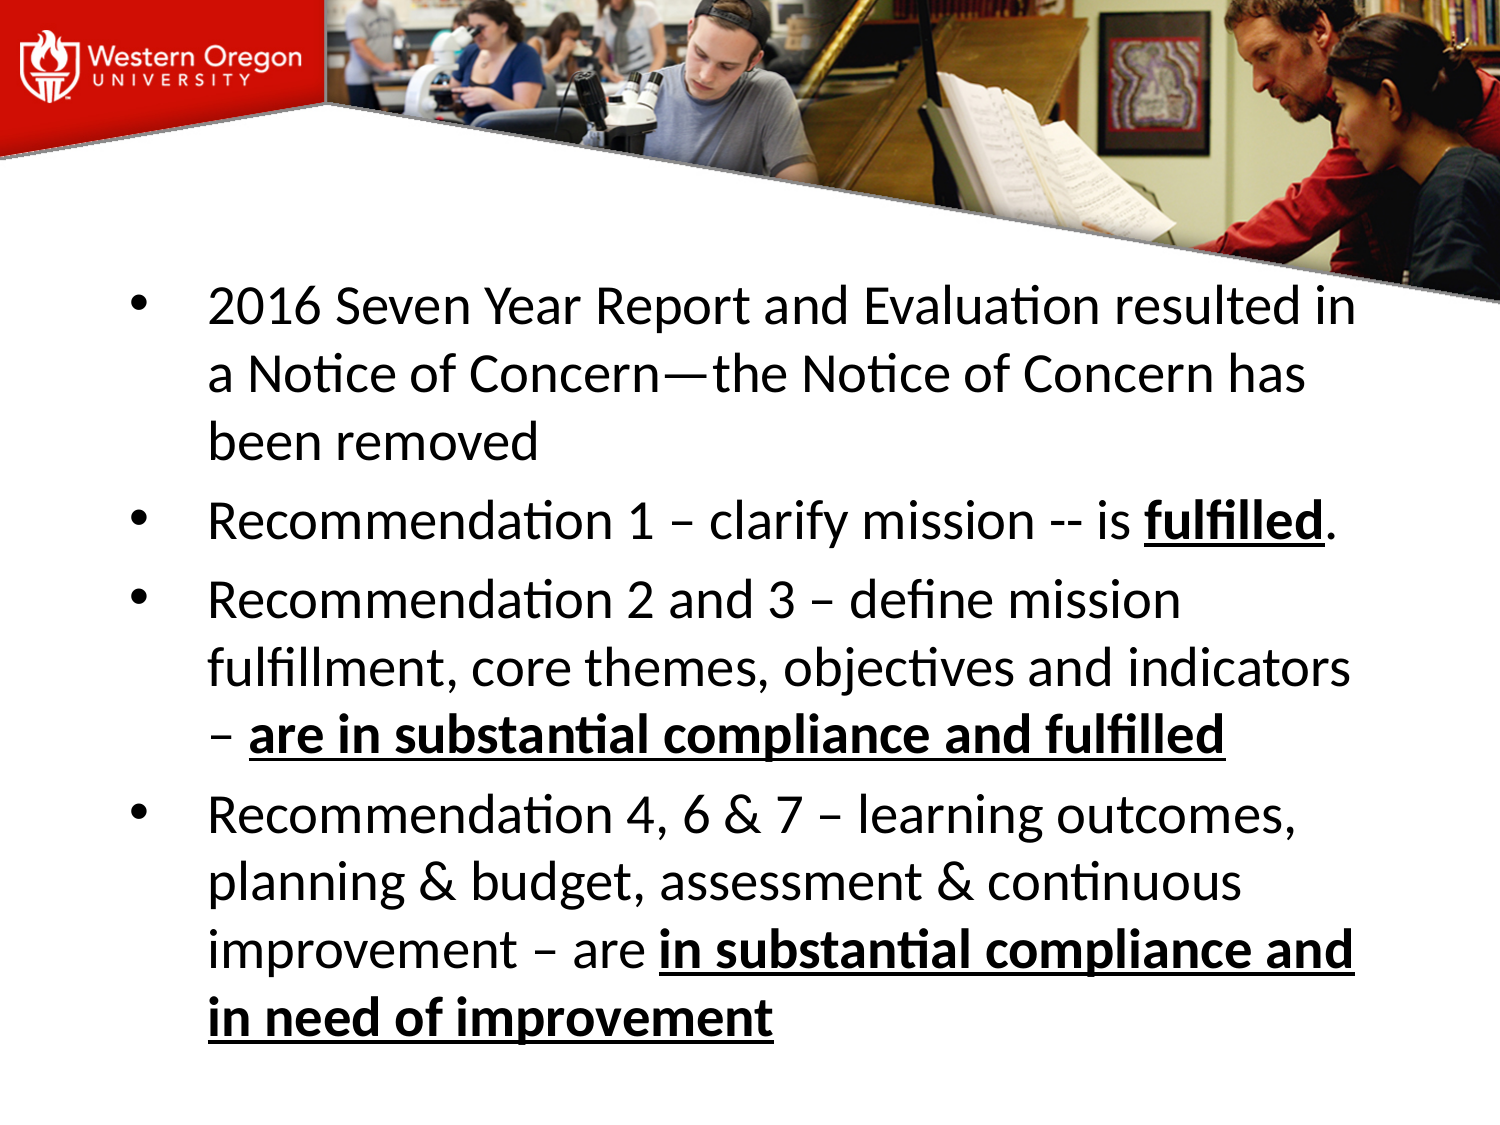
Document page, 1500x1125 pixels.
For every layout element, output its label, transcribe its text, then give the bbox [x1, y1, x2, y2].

text_box 2016 Seven Year Report and Evaluation resulted in a Notice of Concern—the Notice of Concern has been removed Recommendation 1 – clarify mission -- is fulfilled. Recommendation 2 and 3 – define mission fulfillment, core themes, objectives and indicators – are in substantial compliance and fulfilled Recommendation 4, 6 & 7 – learning outcomes, planning & budget, assessment & continuous improvement – are in substantial compliance and in need of improvement [114, 260, 1390, 1071]
picture [0, 0, 1500, 1125]
